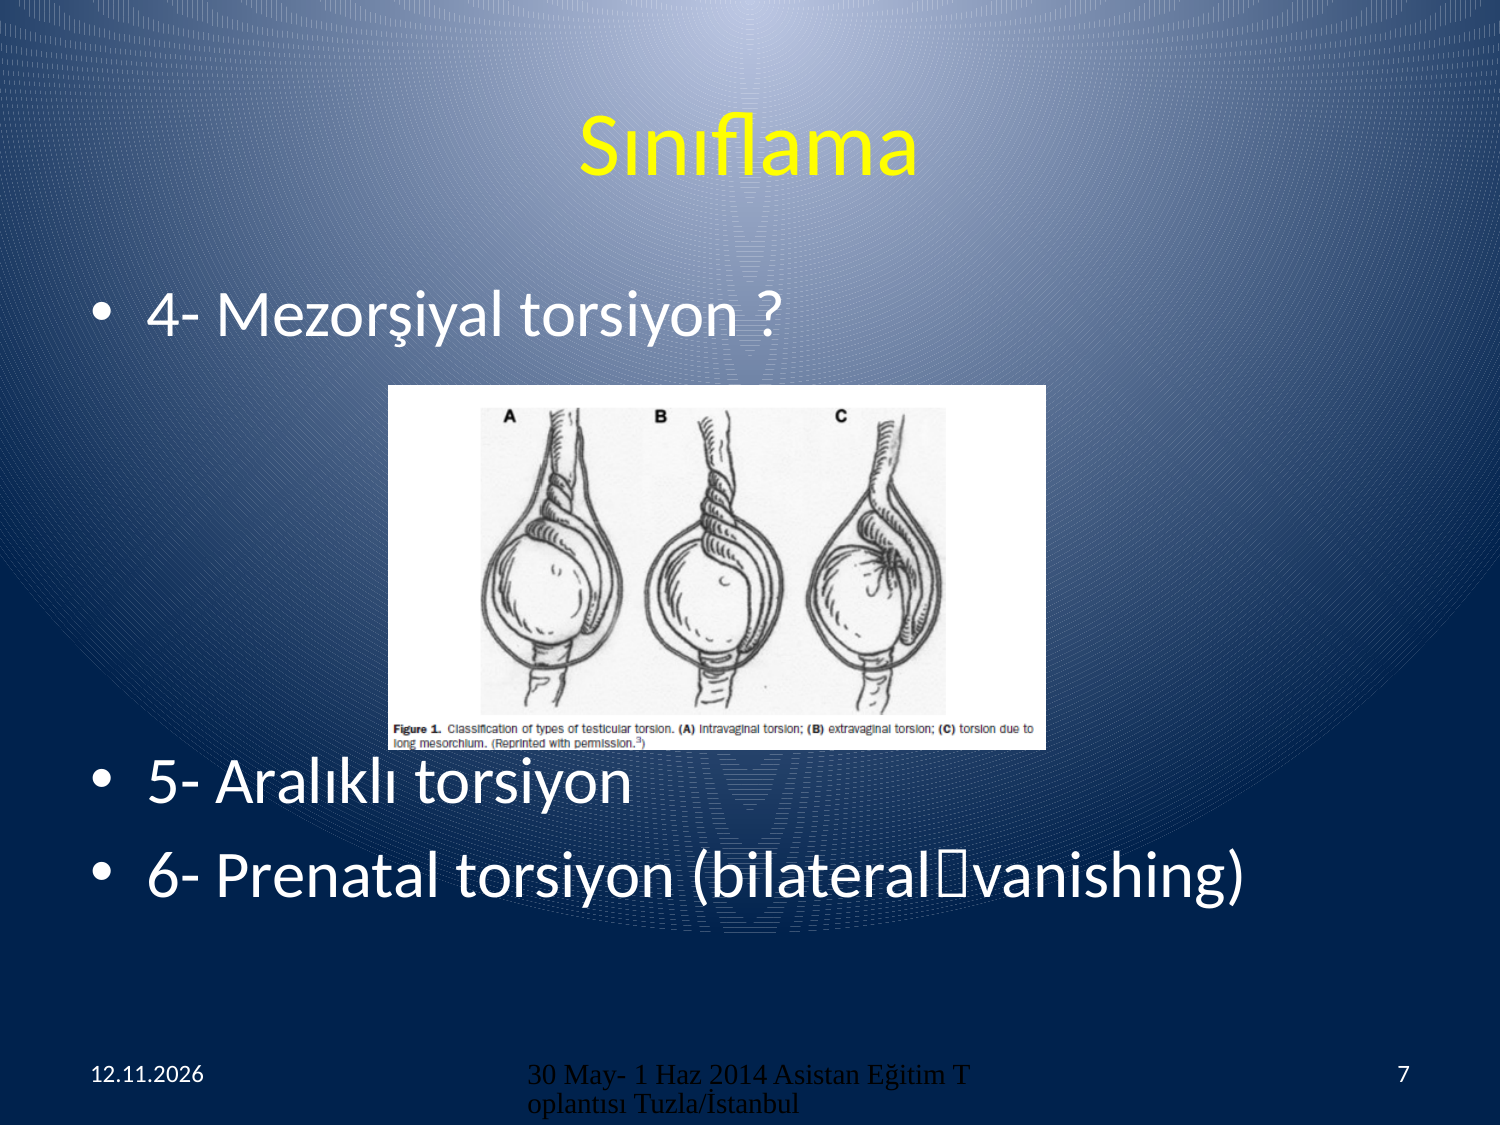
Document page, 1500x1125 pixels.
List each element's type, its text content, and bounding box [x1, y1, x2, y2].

slide_number 7 [1074, 1042, 1425, 1103]
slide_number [75, 1042, 425, 1103]
title Sınıflama [75, 45, 1425, 233]
list 4- Mezorşiyal torsiyon ? 5- Aralıklı torsiyon 6- Prenatal torsiyon (bilateralvanishing) [75, 262, 1425, 1005]
footer 30 May- 1 Haz 2014 Asistan Eğitim Toplantısı Tuzla/İstanbul [512, 1042, 988, 1103]
picture [388, 385, 1046, 750]
